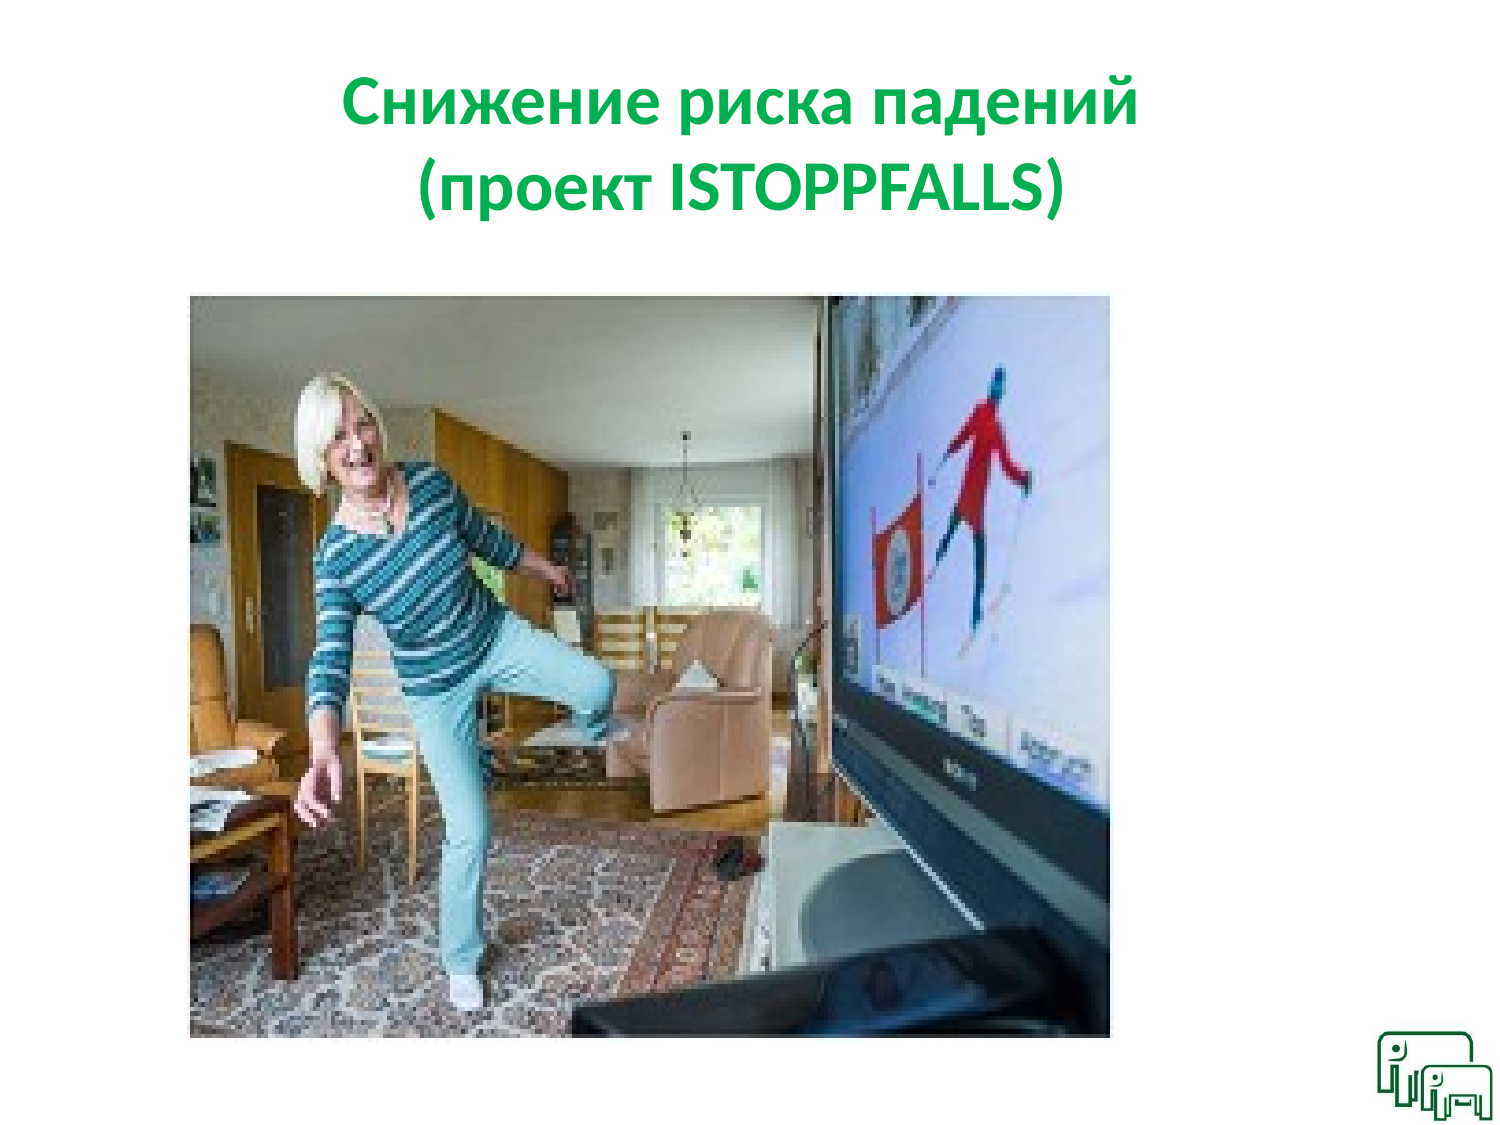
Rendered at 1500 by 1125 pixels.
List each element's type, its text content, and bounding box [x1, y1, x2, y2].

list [187, 292, 1114, 1044]
picture [1370, 1019, 1500, 1125]
title Снижение риска падений (проект ISTOPPFALLS) [75, 45, 1425, 233]
